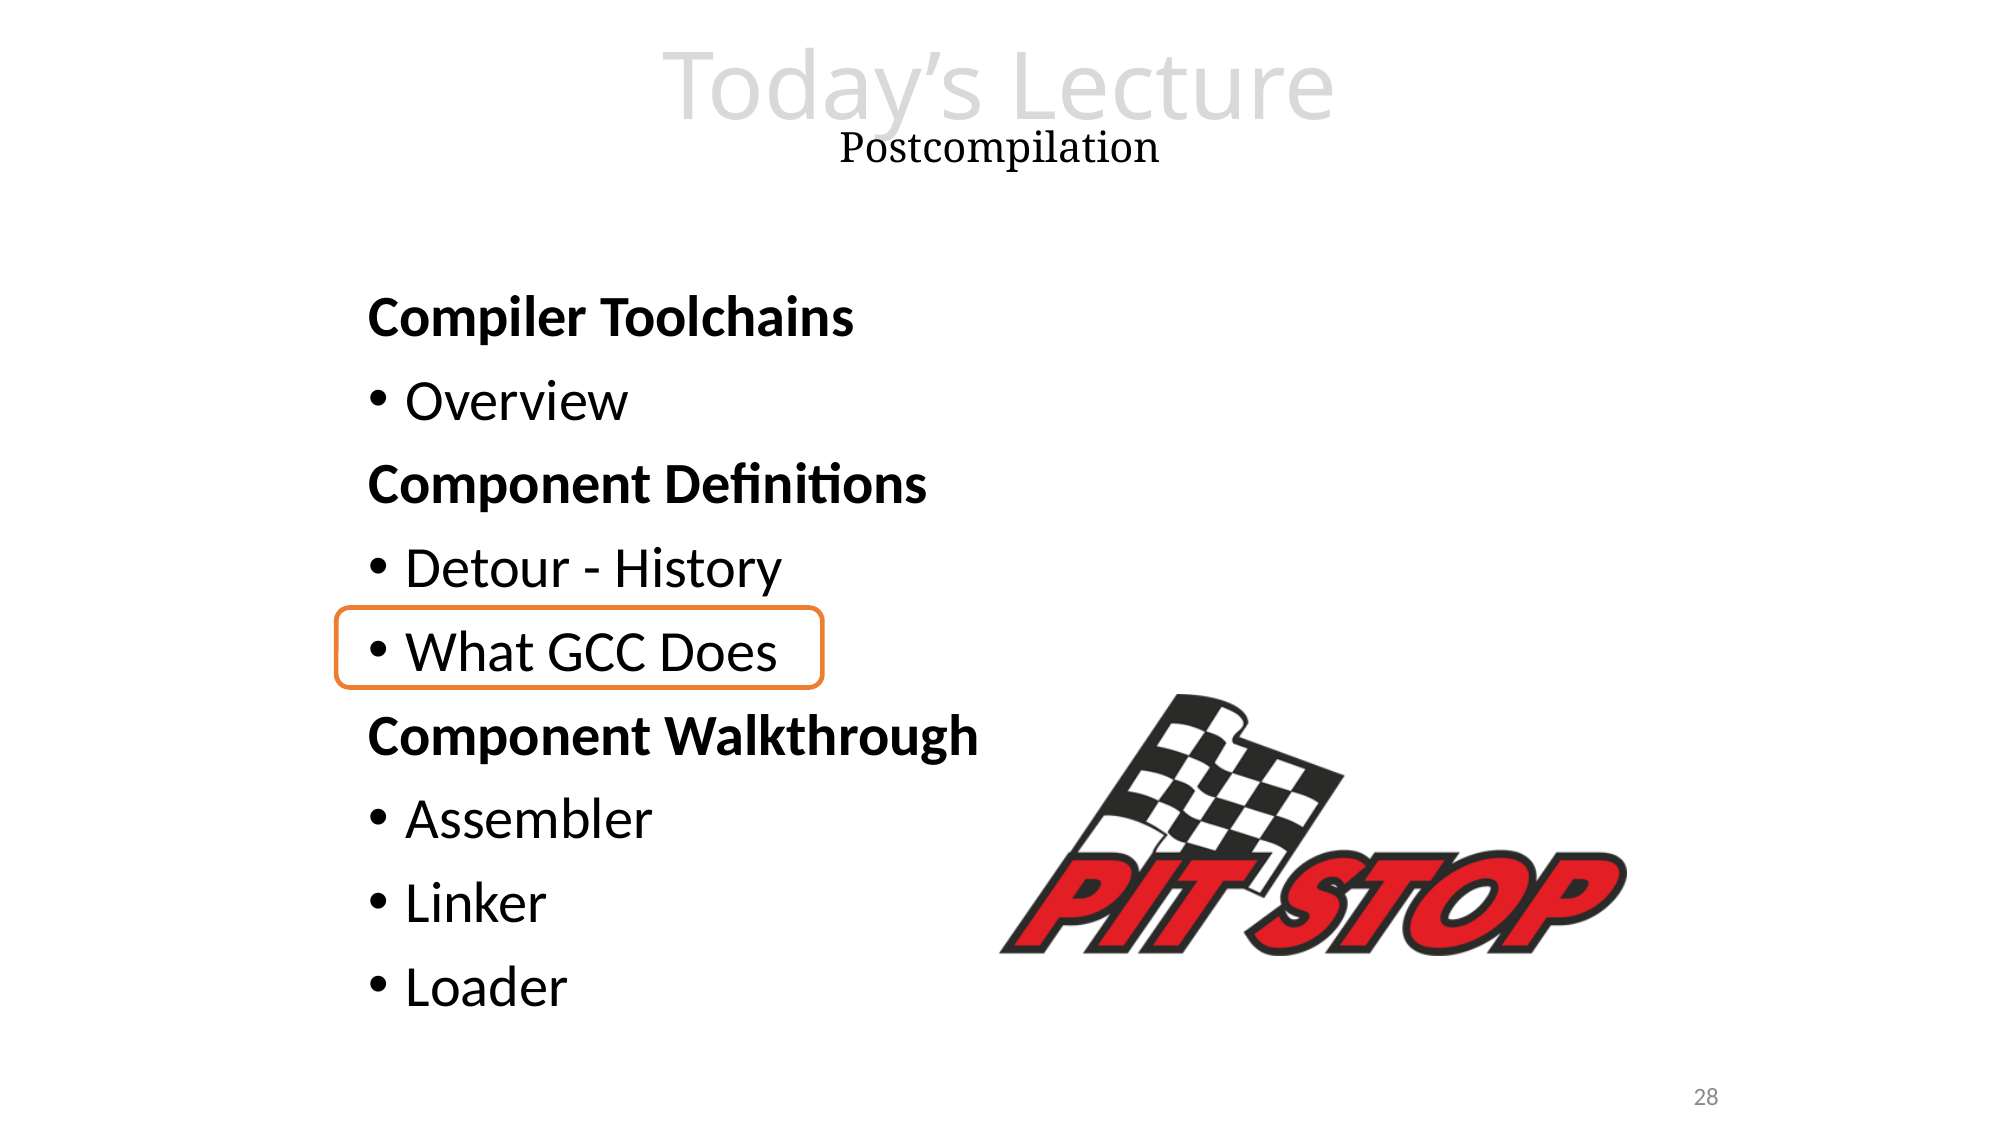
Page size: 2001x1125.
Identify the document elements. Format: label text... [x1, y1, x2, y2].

title Today’s Lecture Postcompilation [353, 4, 1647, 222]
slide_number 28 [1396, 1065, 1734, 1125]
list Compiler Toolchains Overview Component Definitions Detour - History What GCC Does Component Walkthrough Assembler Linker Loader [353, 278, 1647, 1066]
text_box [335, 606, 824, 689]
picture [999, 694, 1627, 956]
